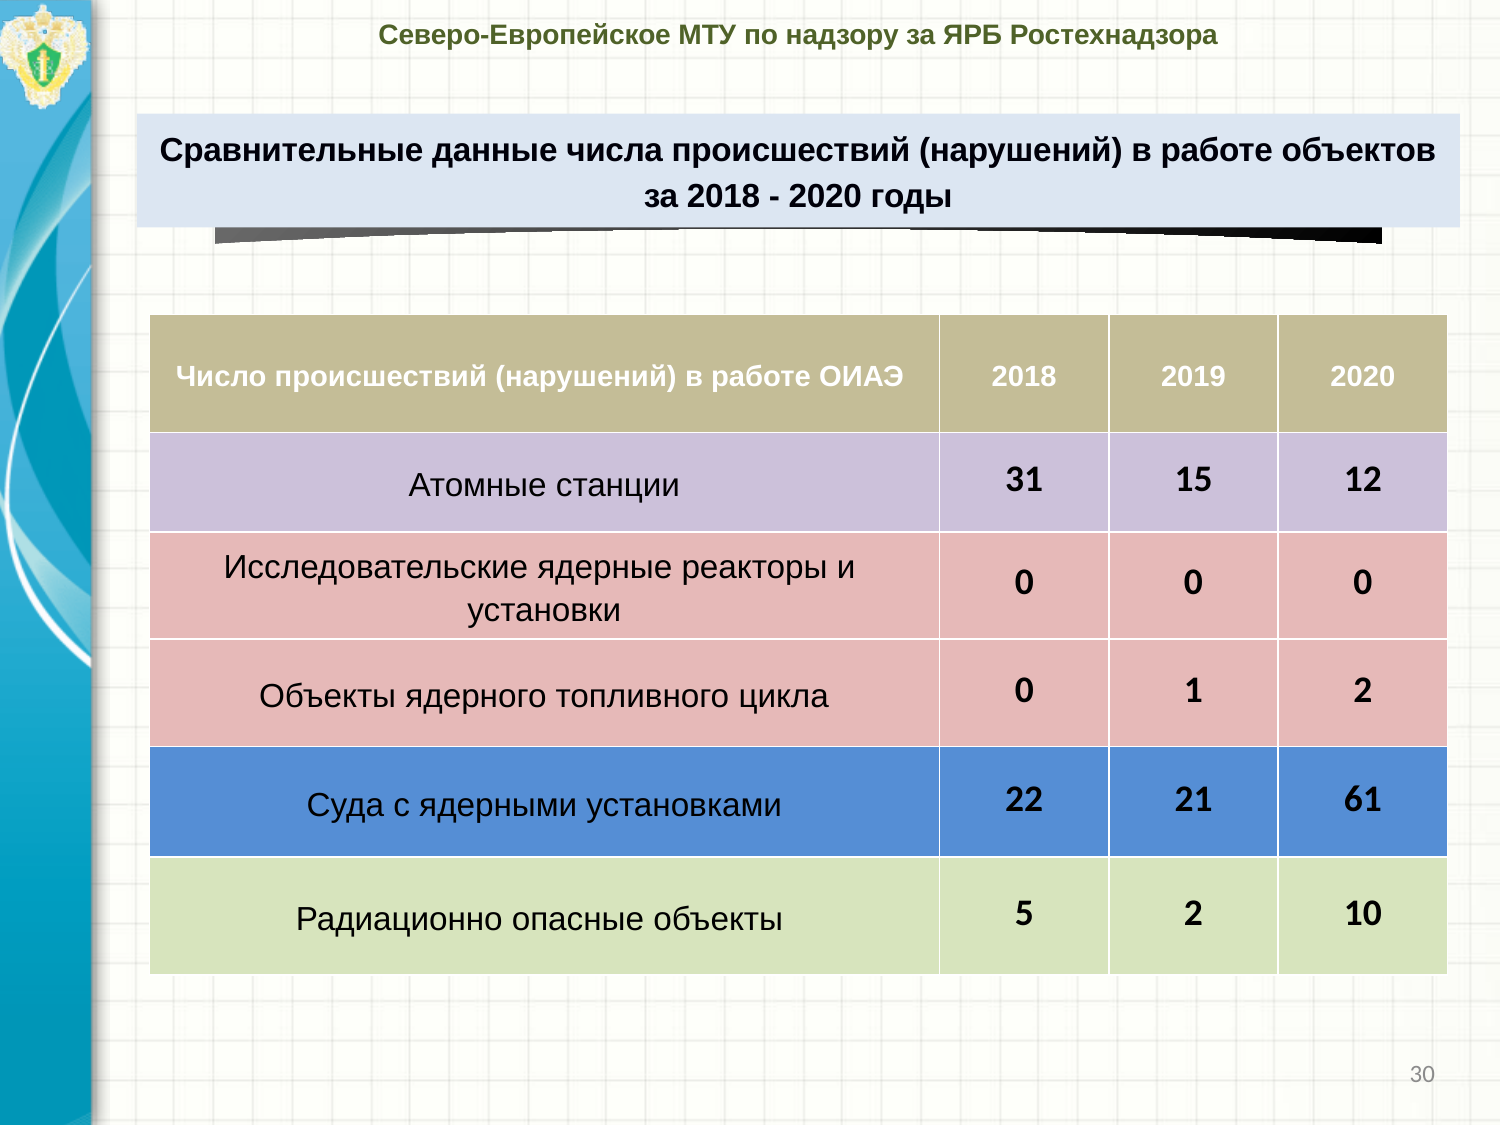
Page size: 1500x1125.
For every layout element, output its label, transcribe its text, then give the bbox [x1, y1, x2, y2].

table_cell 2 [1110, 858, 1277, 974]
table_cell Исследовательские ядерные реакторы и установки [150, 533, 939, 638]
table_header 2019 [1110, 315, 1277, 432]
slide_number 30 [1100, 1042, 1450, 1103]
table_header 2020 [1279, 315, 1447, 432]
table_header 2018 [940, 315, 1108, 432]
table_cell Объекты ядерного топливного цикла [150, 640, 939, 746]
table_cell 12 [1279, 433, 1447, 531]
table_cell 5 [940, 858, 1108, 974]
table_cell 15 [1110, 433, 1277, 531]
table_cell 0 [940, 640, 1108, 746]
text_box Северо-Европейское МТУ по надзору за ЯРБ Ростехнадзора [103, 13, 1500, 59]
table_cell 10 [1279, 858, 1447, 974]
table_cell 31 [940, 433, 1108, 531]
table_cell 22 [940, 747, 1108, 856]
table_cell Радиационно опасные объекты [150, 858, 939, 974]
table_cell 0 [940, 533, 1108, 638]
table_cell 0 [1279, 533, 1447, 638]
table_cell 1 [1110, 640, 1277, 746]
table_header Число происшествий (нарушений) в работе ОИАЭ [150, 315, 939, 432]
table_cell 2 [1279, 640, 1447, 746]
table_cell 21 [1110, 747, 1277, 856]
table_cell Суда с ядерными установками [150, 747, 939, 856]
table_cell Атомные станции [150, 433, 939, 531]
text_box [136, 113, 1461, 244]
table_cell 0 [1110, 533, 1277, 638]
table_cell 61 [1279, 747, 1447, 856]
picture [0, 0, 1500, 1125]
